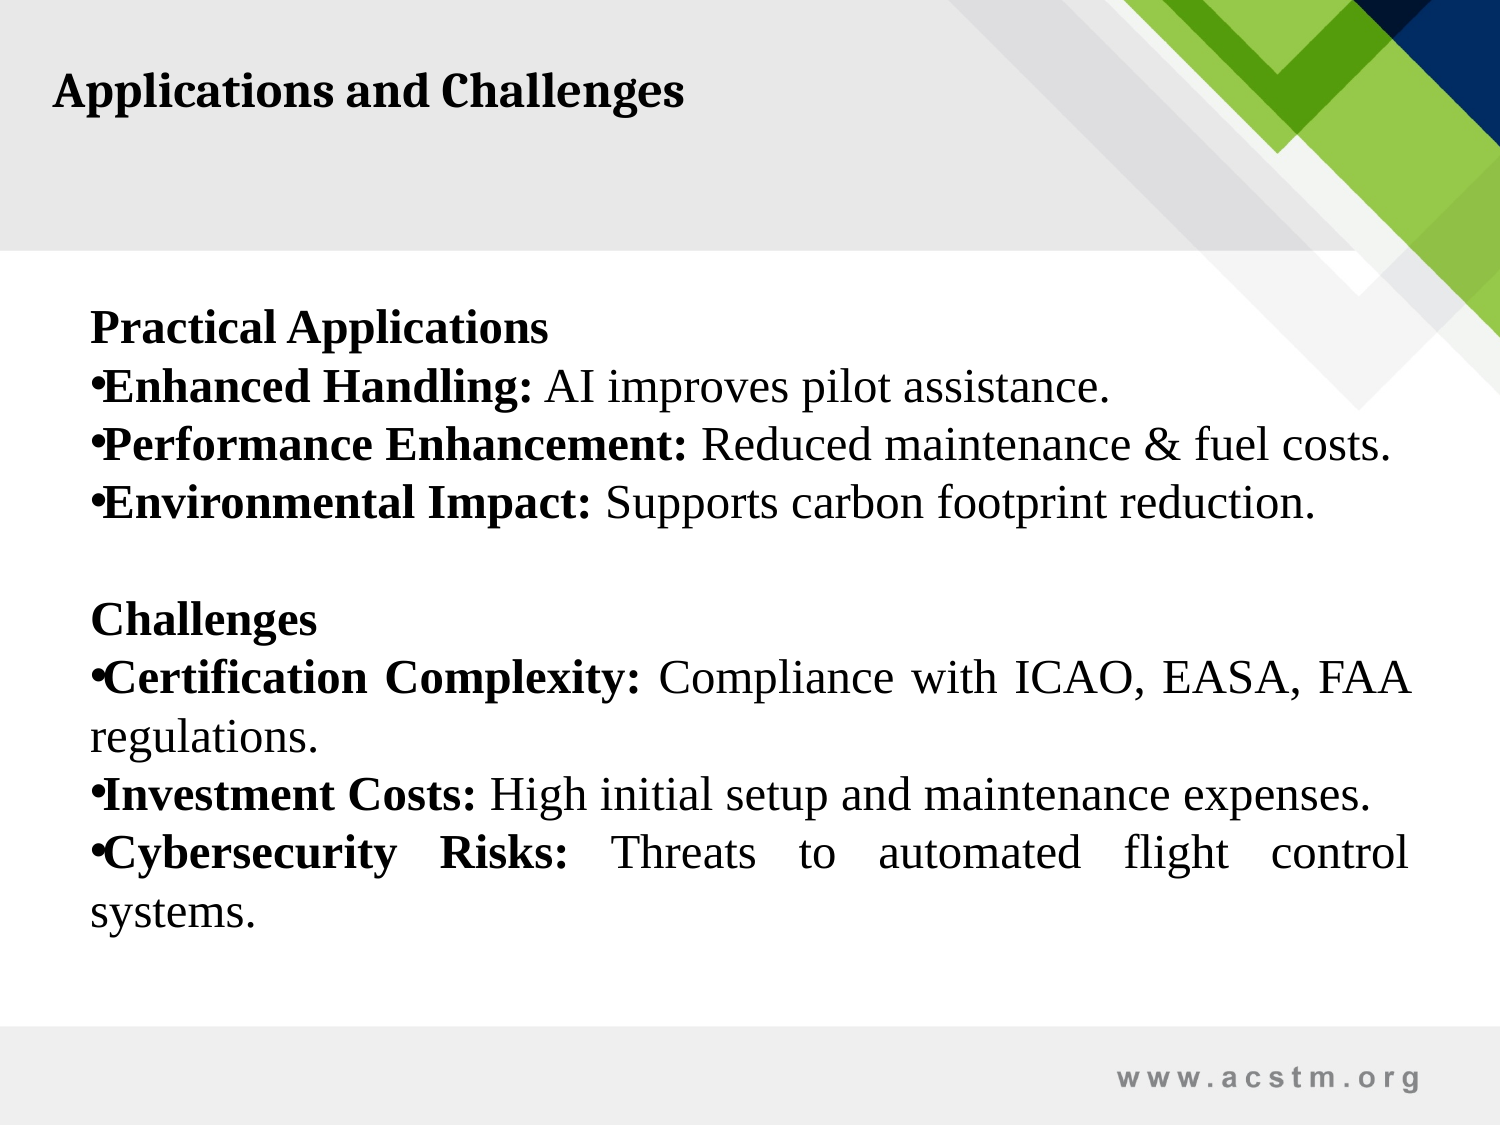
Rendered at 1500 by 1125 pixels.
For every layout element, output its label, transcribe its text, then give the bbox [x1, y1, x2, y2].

picture [0, 0, 1500, 1125]
text_box Practical Applications Enhanced Handling: AI improves pilot assistance. Performance Enhancement: Reduced maintenance & fuel costs. Environmental Impact: Supports carbon footprint reduction. Challenges Certification Complexity: Compliance with ICAO, EASA, FAA regulations. Investment Costs: High initial setup and maintenance expenses. Cybersecurity Risks: Threats to automated flight control systems. [74, 287, 1425, 988]
text_box Applications and Challenges [37, 49, 1113, 200]
